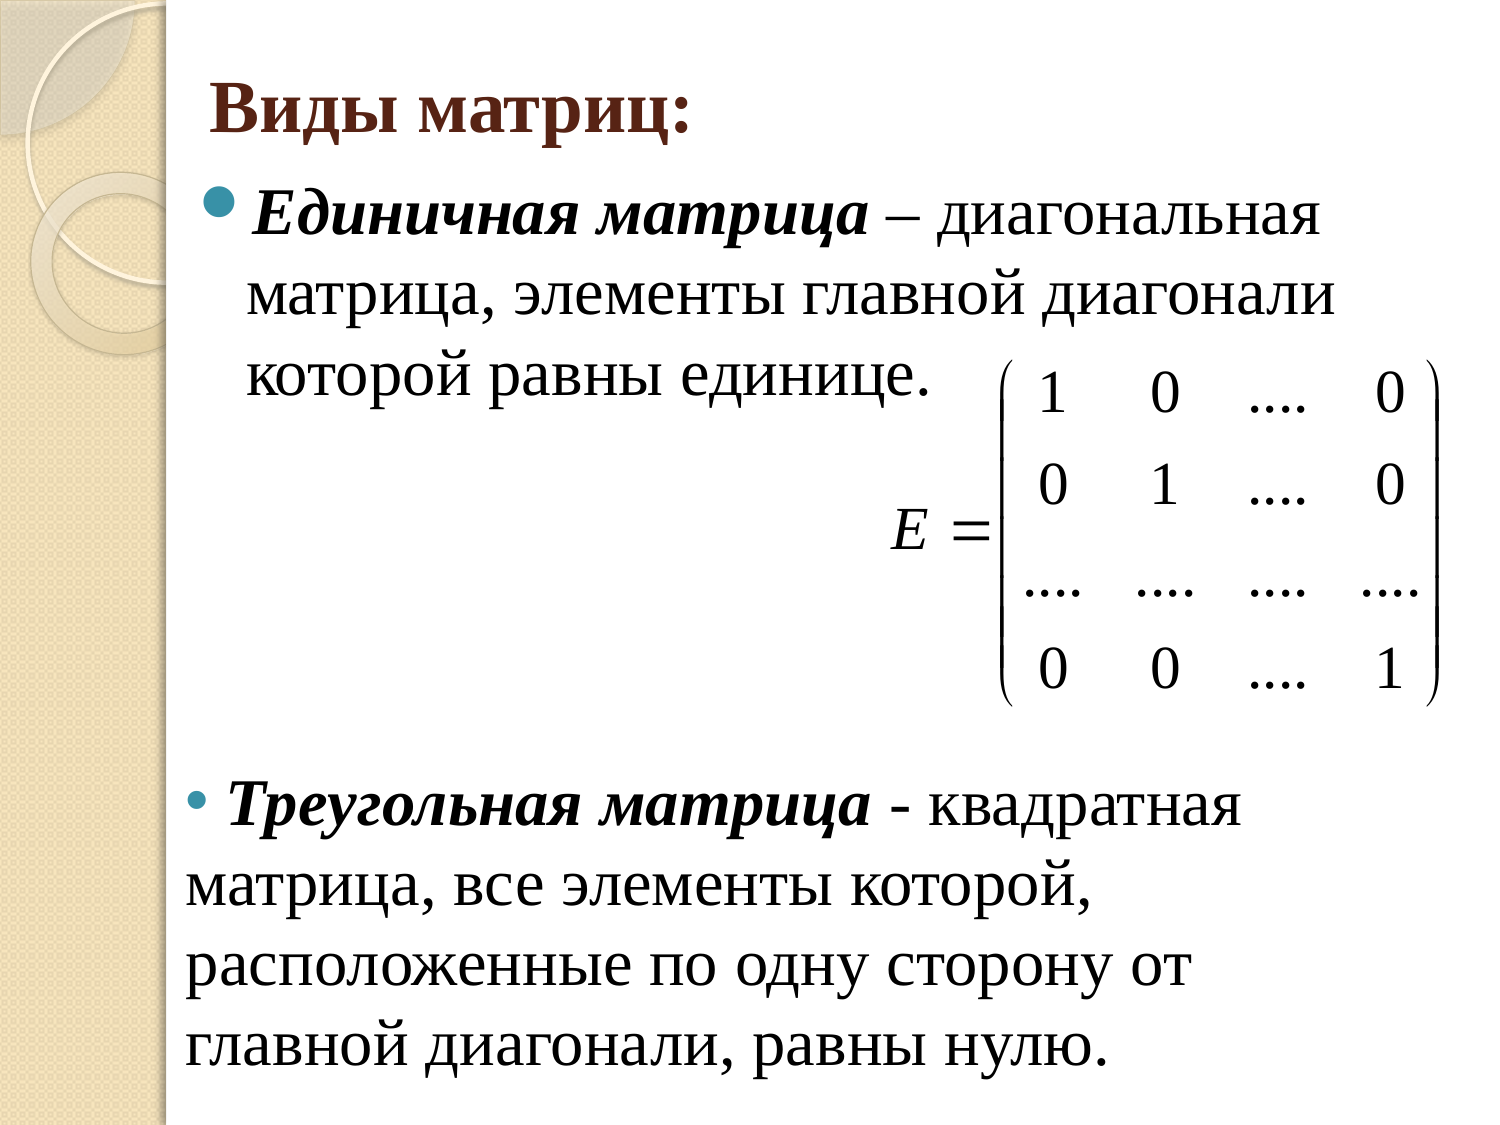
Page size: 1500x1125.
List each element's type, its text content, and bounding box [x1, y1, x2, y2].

title Виды матриц: [194, 1, 1473, 204]
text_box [879, 349, 1459, 719]
text_box Треугольная матрица - квадратная матрица, все элементы которой, расположенные по одну сторону от главной диагонали, равны нулю. [171, 751, 1449, 1035]
list Единичная матрица – диагональная матрица, элементы главной диагонали которой равны единице. [171, 160, 1449, 445]
